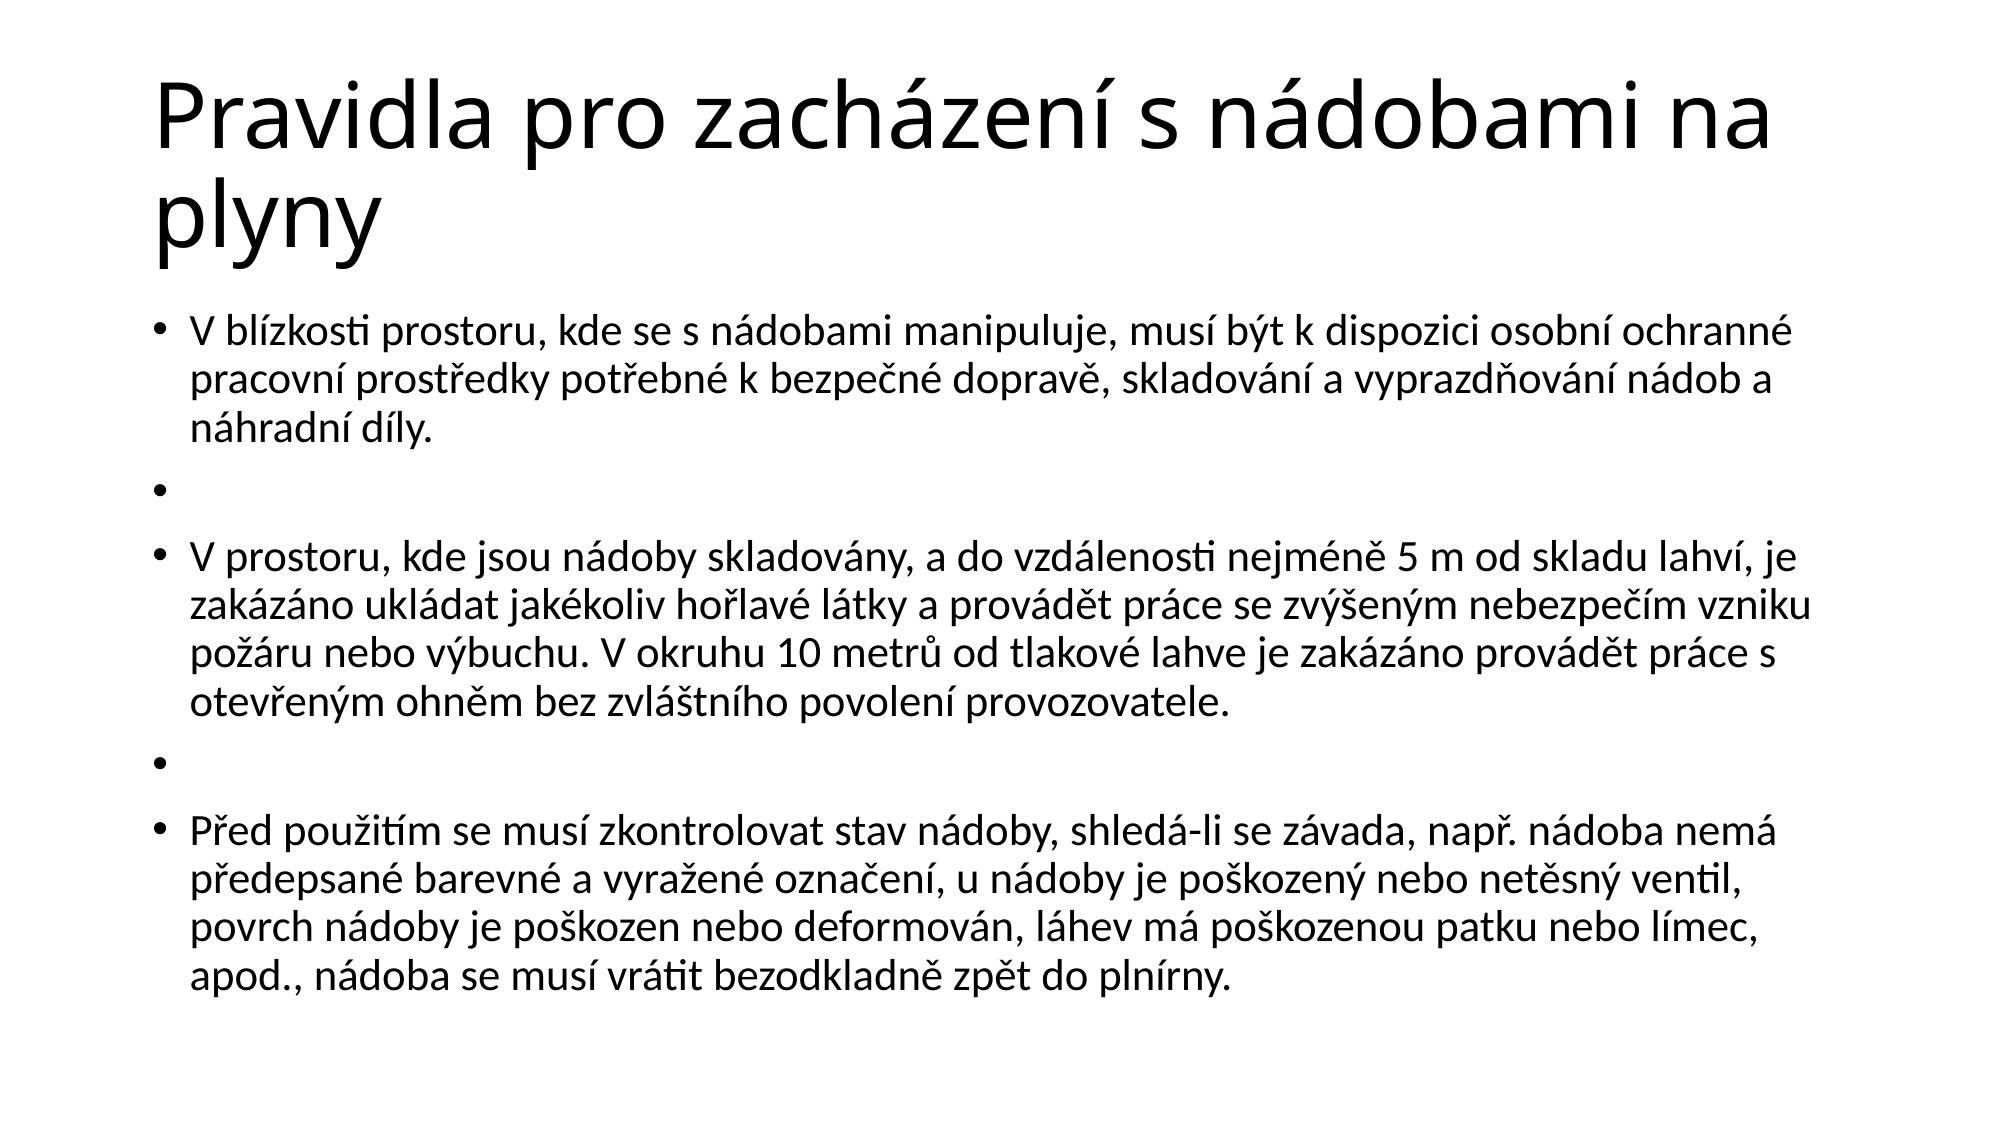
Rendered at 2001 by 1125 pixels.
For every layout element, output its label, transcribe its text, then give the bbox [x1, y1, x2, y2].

title Pravidla pro zacházení s nádobami na plyny [137, 59, 1863, 278]
list V blízkosti prostoru, kde se s nádobami manipuluje, musí být k dispozici osobní ochranné pracovní prostředky potřebné k bezpečné dopravě, skladování a vyprazdňování nádob a náhradní díly. V prostoru, kde jsou nádoby skladovány, a do vzdálenosti nejméně 5 m od skladu lahví, je zakázáno ukládat jakékoliv hořlavé látky a provádět práce se zvýšeným nebezpečím vzniku požáru nebo výbuchu. V okruhu 10 metrů od tlakové lahve je zakázáno provádět práce s otevřeným ohněm bez zvláštního povolení provozovatele. Před použitím se musí zkontrolovat stav nádoby, shledá-li se závada, např. nádoba nemá předepsané barevné a vyražené označení, u nádoby je poškozený nebo netěsný ventil, povrch nádoby je poškozen nebo deformován, láhev má poškozenou patku nebo límec, apod., nádoba se musí vrátit bezodkladně zpět do plnírny. [137, 299, 1863, 1014]
